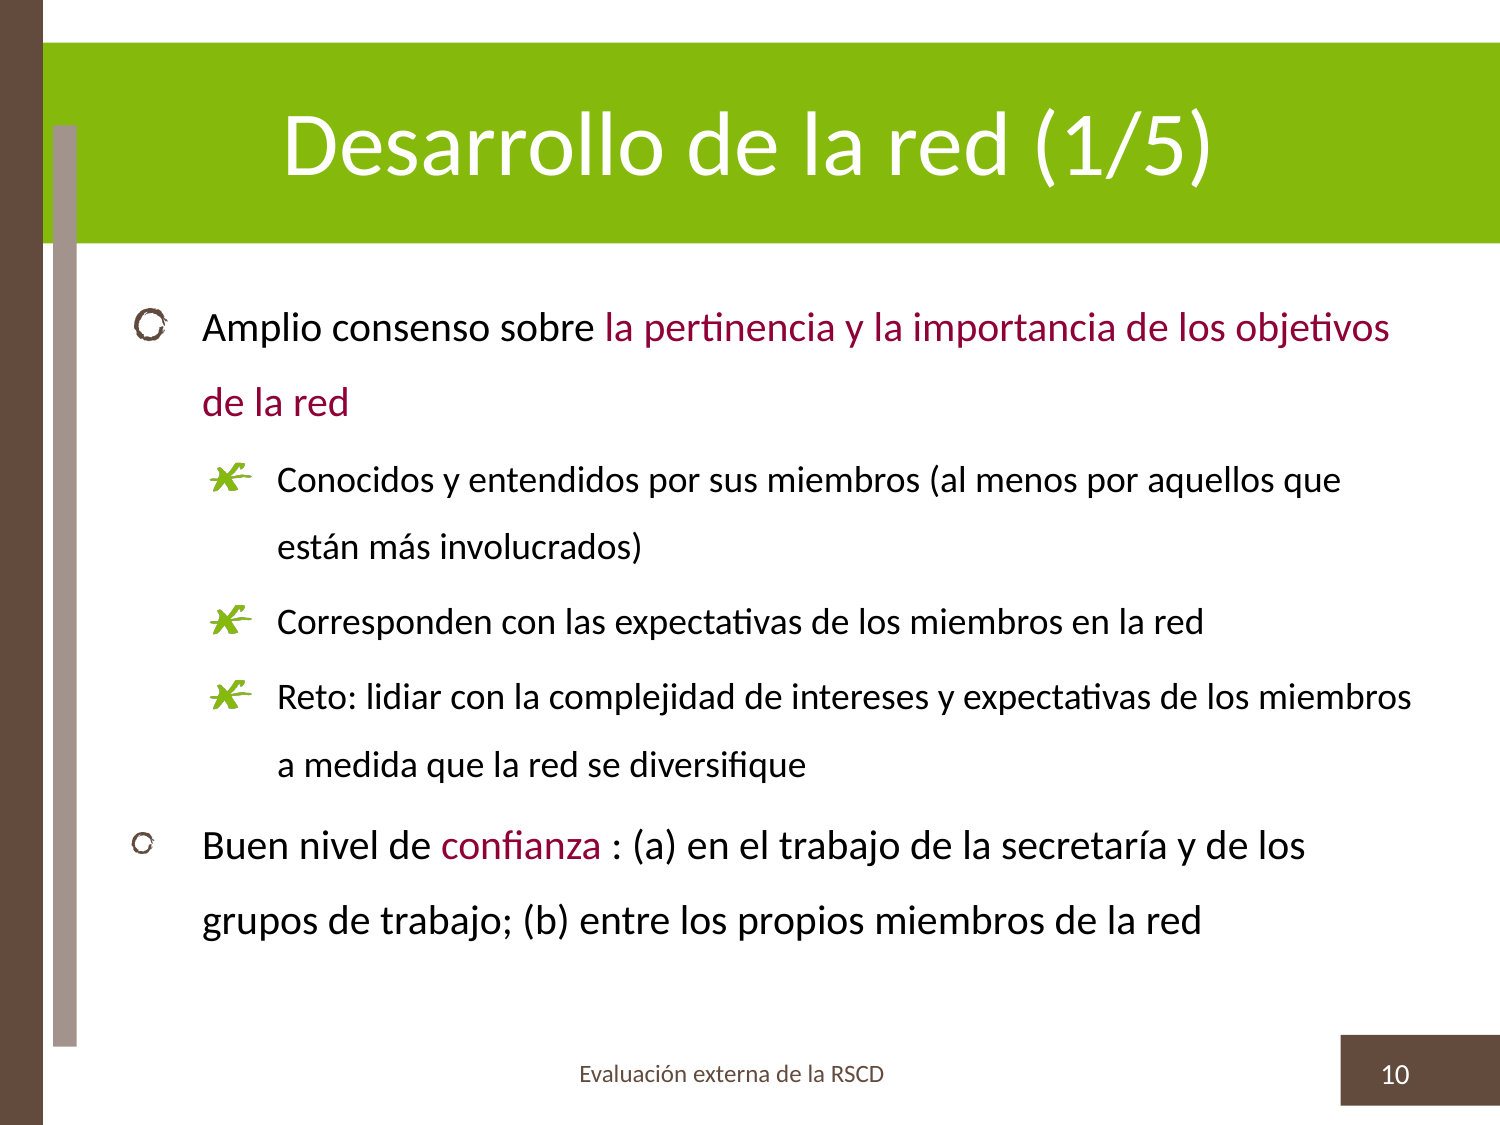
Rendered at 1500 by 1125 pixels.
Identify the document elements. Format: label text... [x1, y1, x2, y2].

title Desarrollo de la red (1/5) [75, 45, 1425, 233]
footer Evaluación externa de la RSCD [537, 1042, 928, 1103]
slide_number 10 [1074, 1042, 1425, 1103]
picture [202, 457, 258, 497]
picture [127, 302, 173, 347]
list Amplio consenso sobre la pertinencia y la importancia de los objetivos de la red Conocidos y entendidos por sus miembros (al menos por aquellos que están más involucrados) Corresponden con las expectativas de los miembros en la red Reto: lidiar con la complejidad de intereses y expectativas de los miembros a medida que la red se diversifique Buen nivel de confianza : (a) en el trabajo de la secretaría y de los grupos de trabajo; (b) entre los propios miembros de la red [112, 267, 1447, 965]
picture [127, 828, 158, 858]
picture [202, 674, 258, 715]
picture [202, 599, 258, 640]
